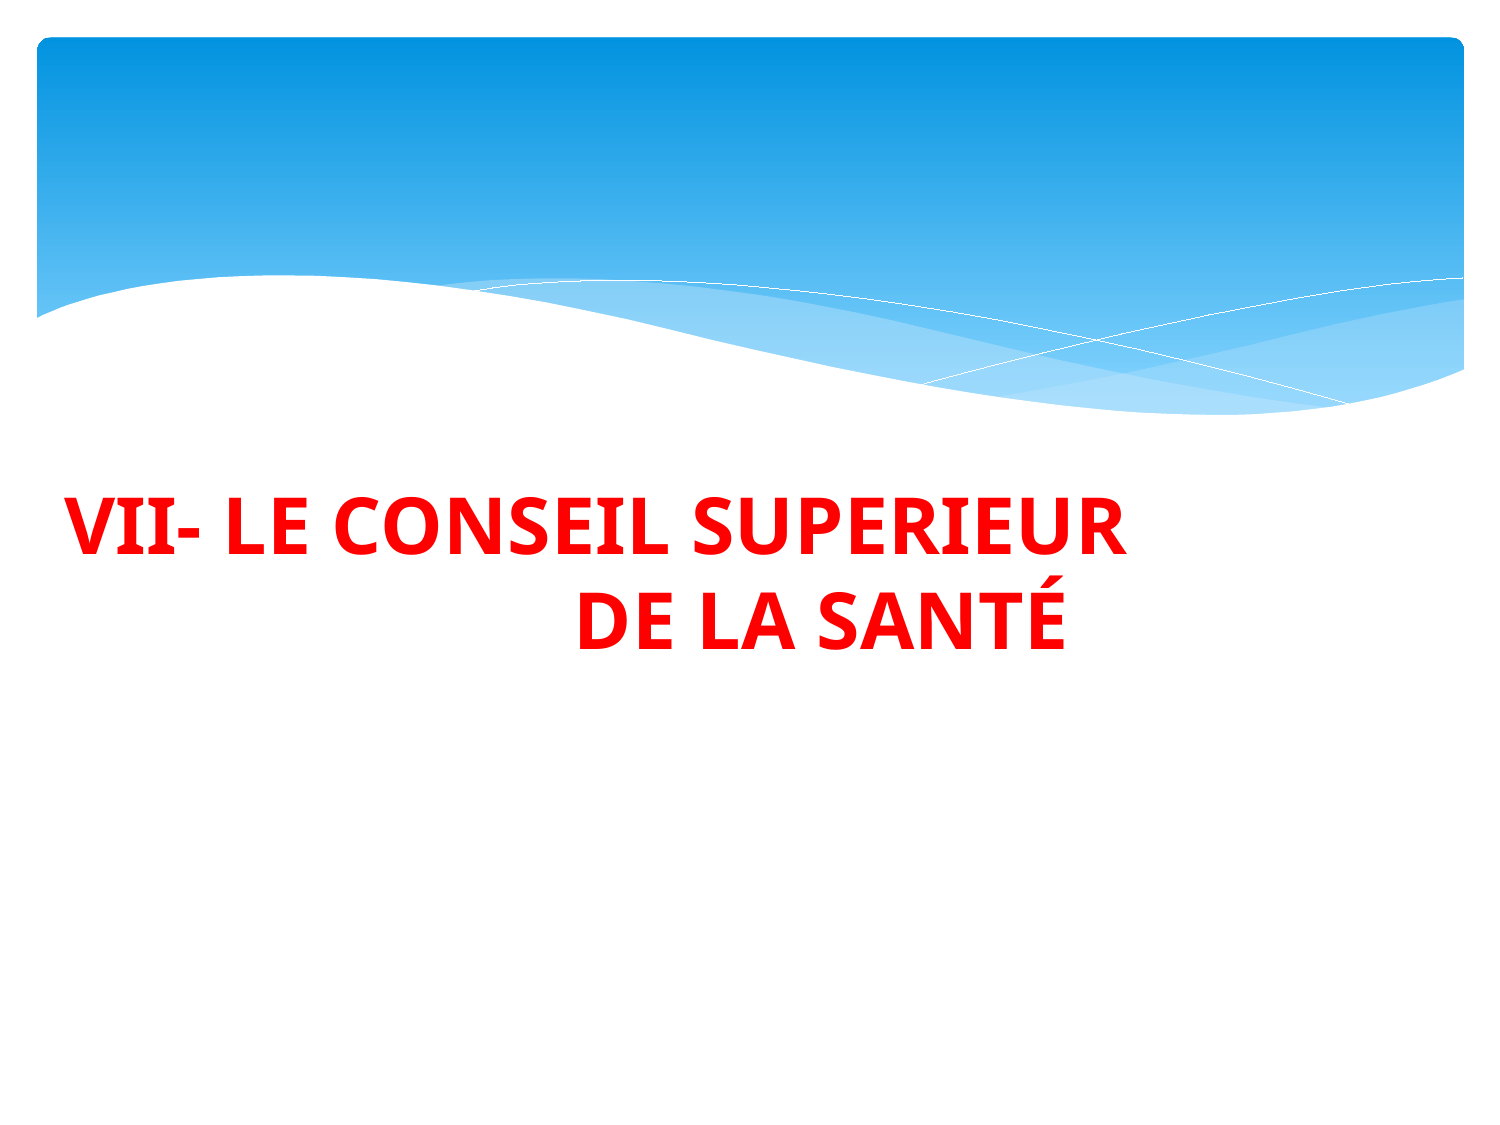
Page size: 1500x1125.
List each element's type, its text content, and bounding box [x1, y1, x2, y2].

title VII- LE CONSEIL SUPERIEUR DE LA SANTÉ [41, 468, 1459, 674]
